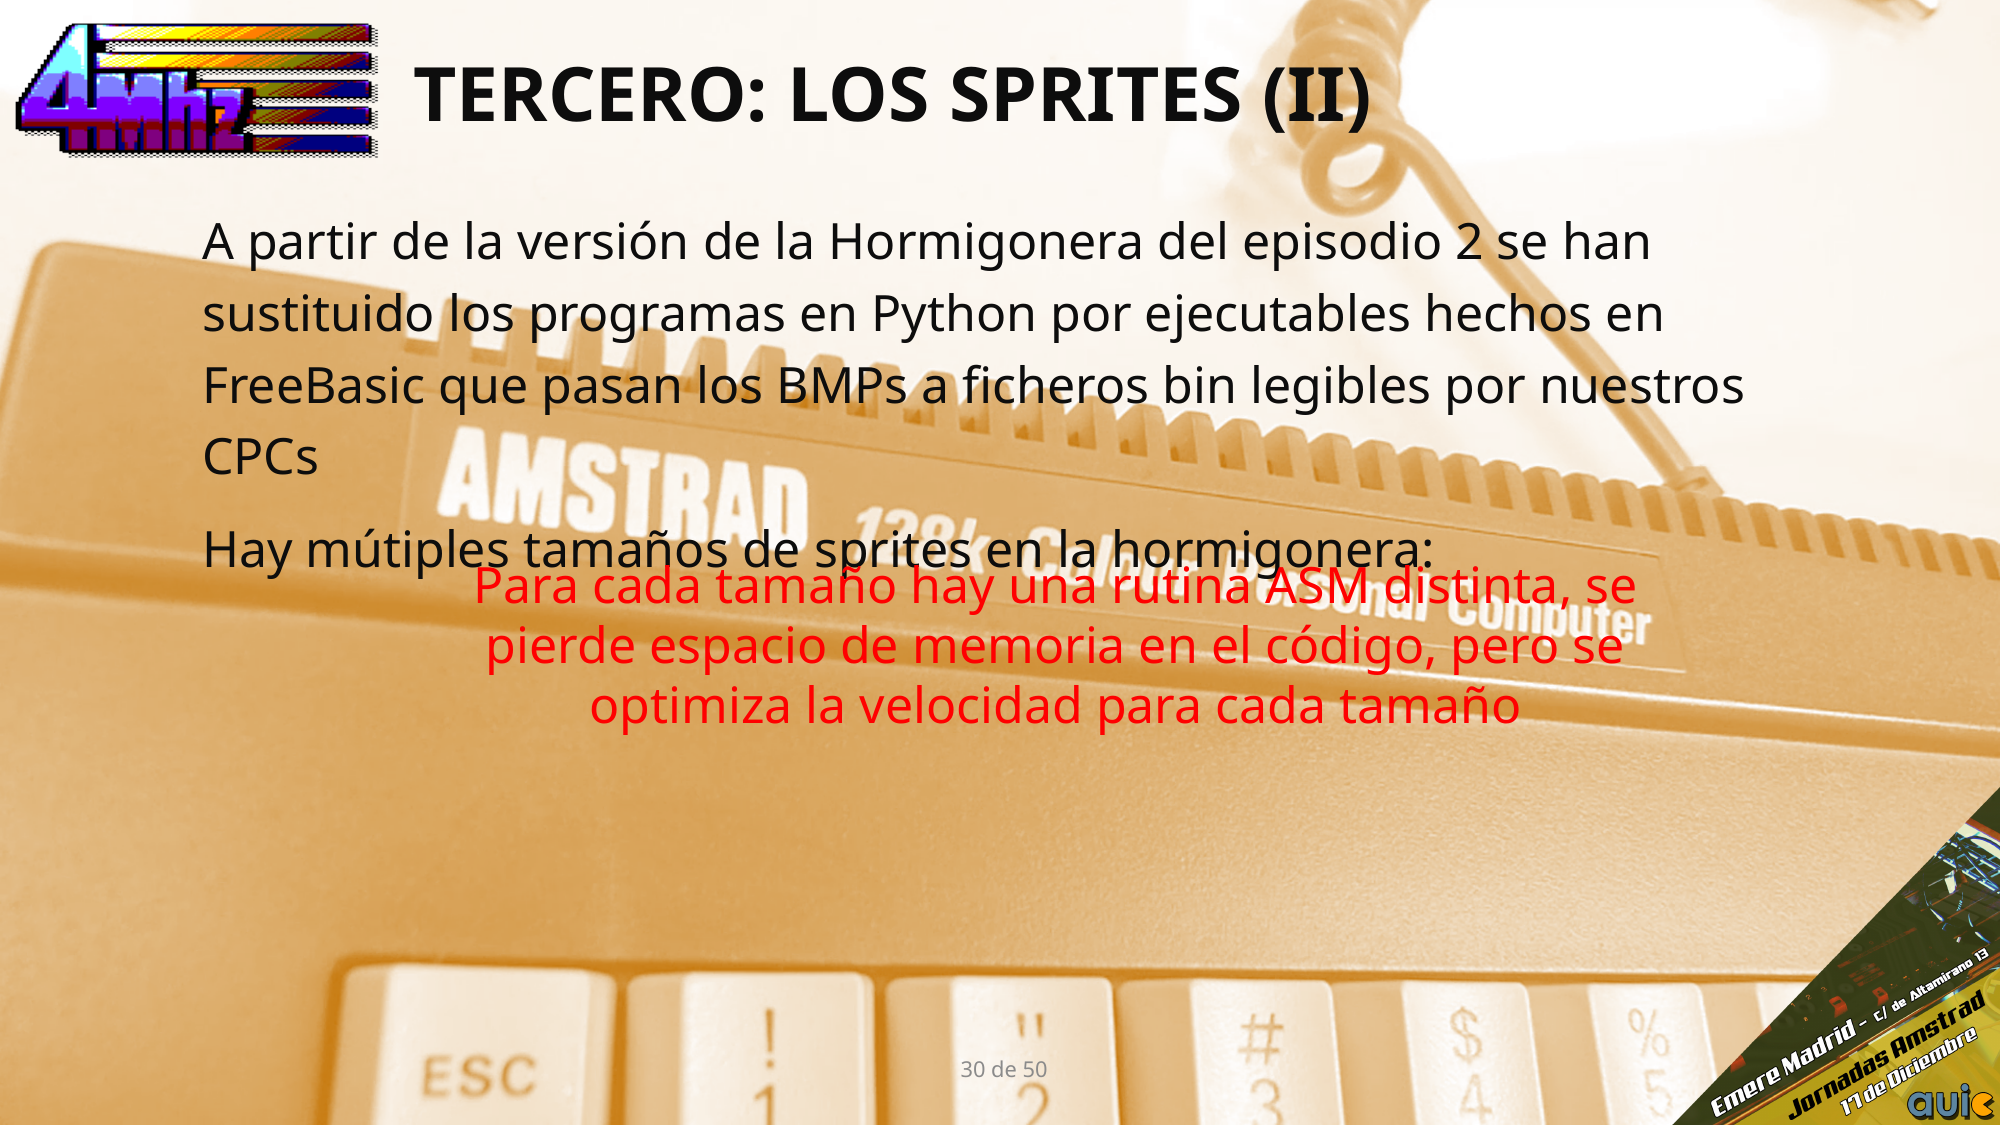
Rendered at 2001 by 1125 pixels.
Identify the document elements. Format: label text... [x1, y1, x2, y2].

title TERCERO: LOS SPRITES (II) [398, 26, 1963, 169]
list A partir de la versión de la Hormigonera del episodio 2 se han sustituido los programas en Python por ejecutables hechos en FreeBasic que pasan los BMPs a ficheros bin legibles por nuestros CPCs Hay mútiples tamaños de sprites en la hormigonera: [187, 189, 1813, 1067]
text_box Para cada tamaño hay una rutina ASM distinta, se pierde espacio de memoria en el código, pero se optimiza la velocidad para cada tamaño [414, 545, 1698, 741]
picture [1672, 768, 2000, 1125]
picture [0, 11, 394, 169]
